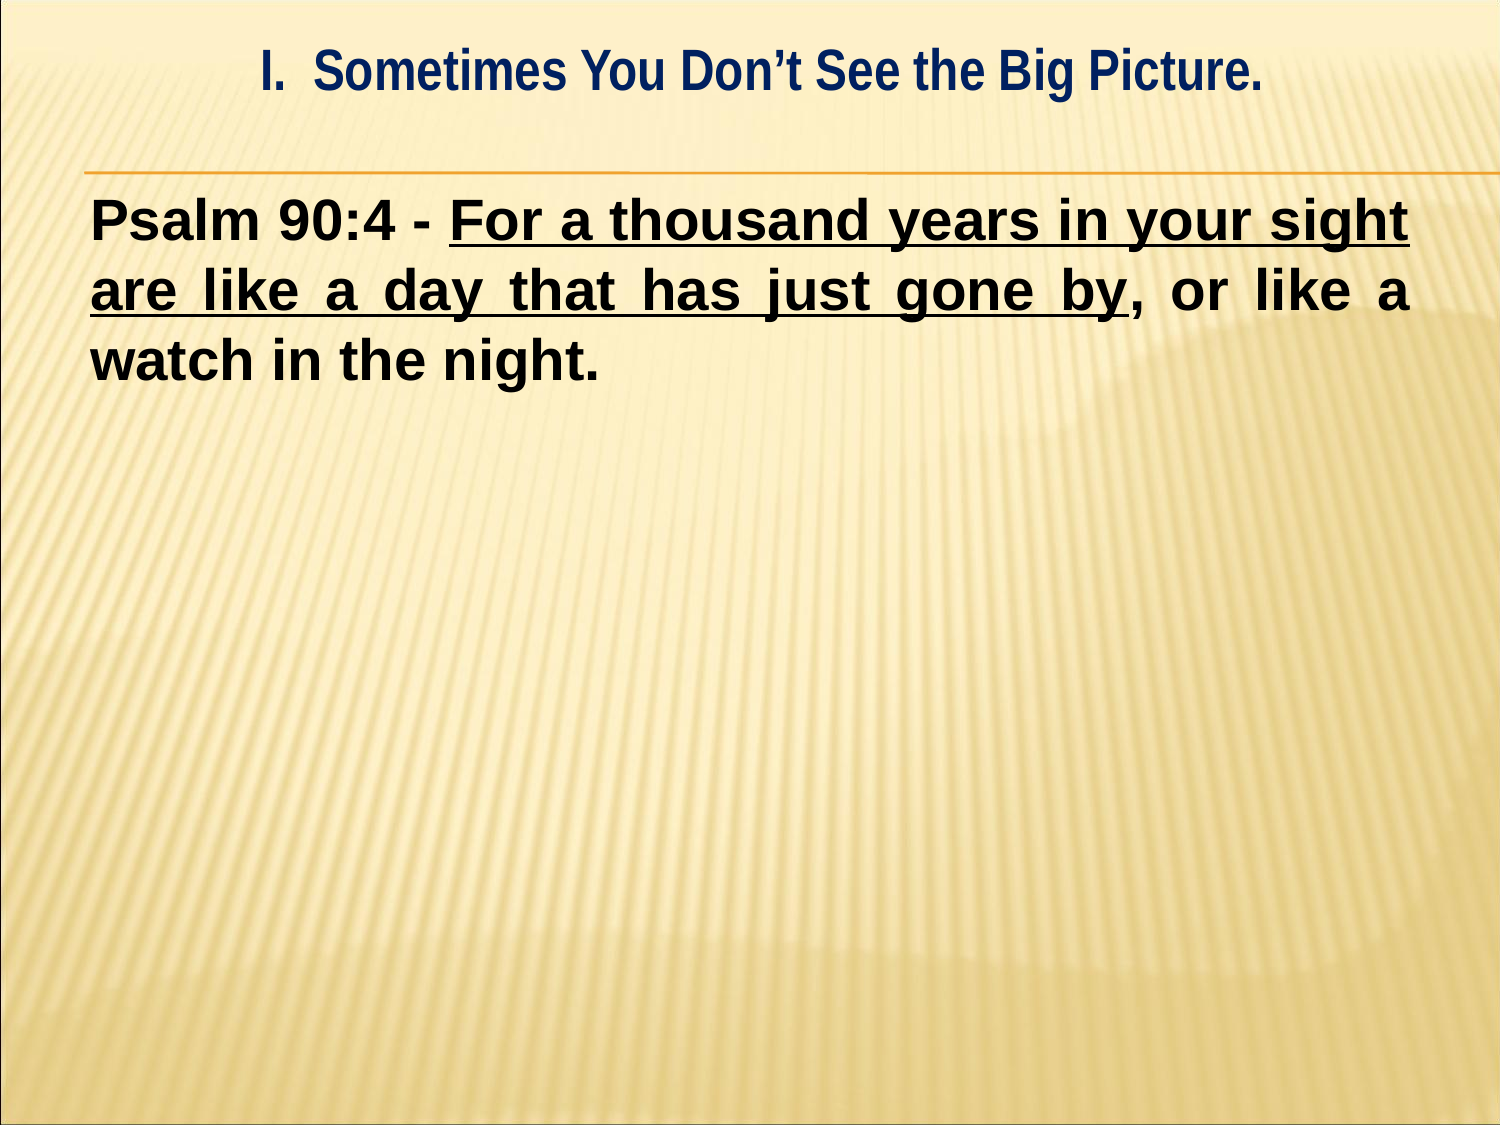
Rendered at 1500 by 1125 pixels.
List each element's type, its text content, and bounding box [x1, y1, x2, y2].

list Psalm 90:4 - For a thousand years in your sight are like a day that has just gone by, or like a watch in the night. [75, 174, 1425, 1038]
picture [0, 0, 1500, 1125]
text_box I. Sometimes You Don’t See the Big Picture. [124, 24, 1413, 110]
